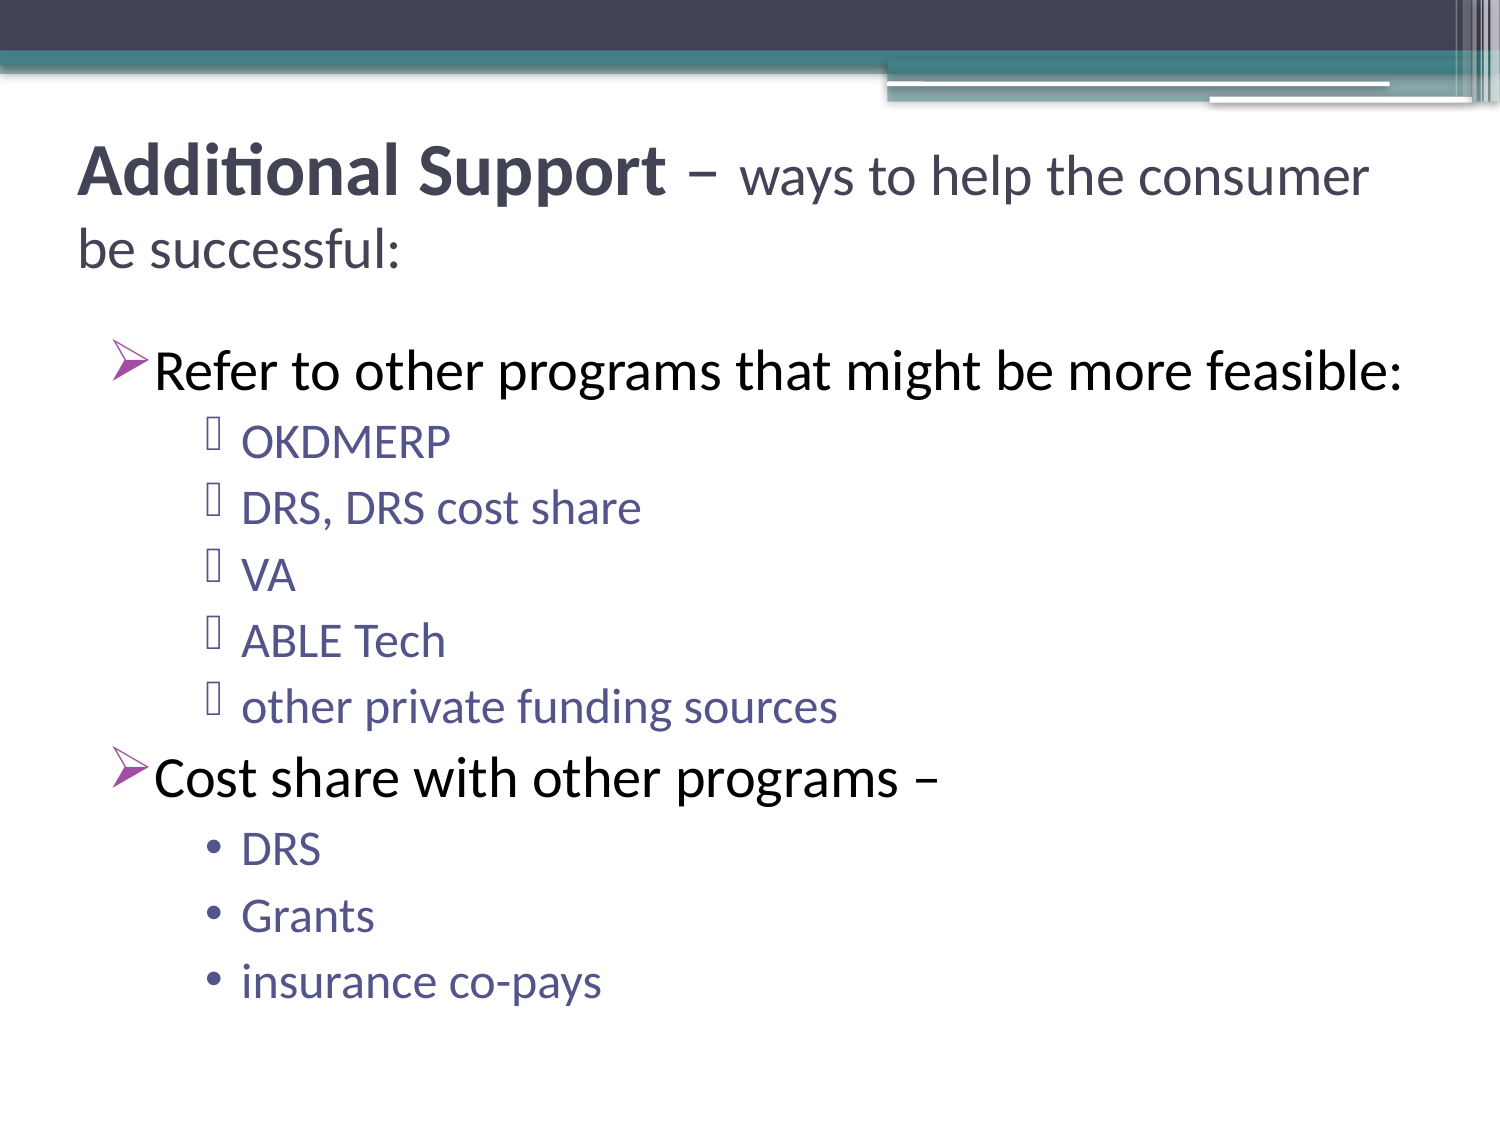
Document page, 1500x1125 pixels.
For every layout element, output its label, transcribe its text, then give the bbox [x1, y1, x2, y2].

title Additional Support – ways to help the consumer be successful: [62, 112, 1413, 288]
list Refer to other programs that might be more feasible: OKDMERP DRS, DRS cost share VA ABLE Tech other private funding sources Cost share with other programs – DRS Grants insurance co-pays [75, 324, 1425, 1075]
